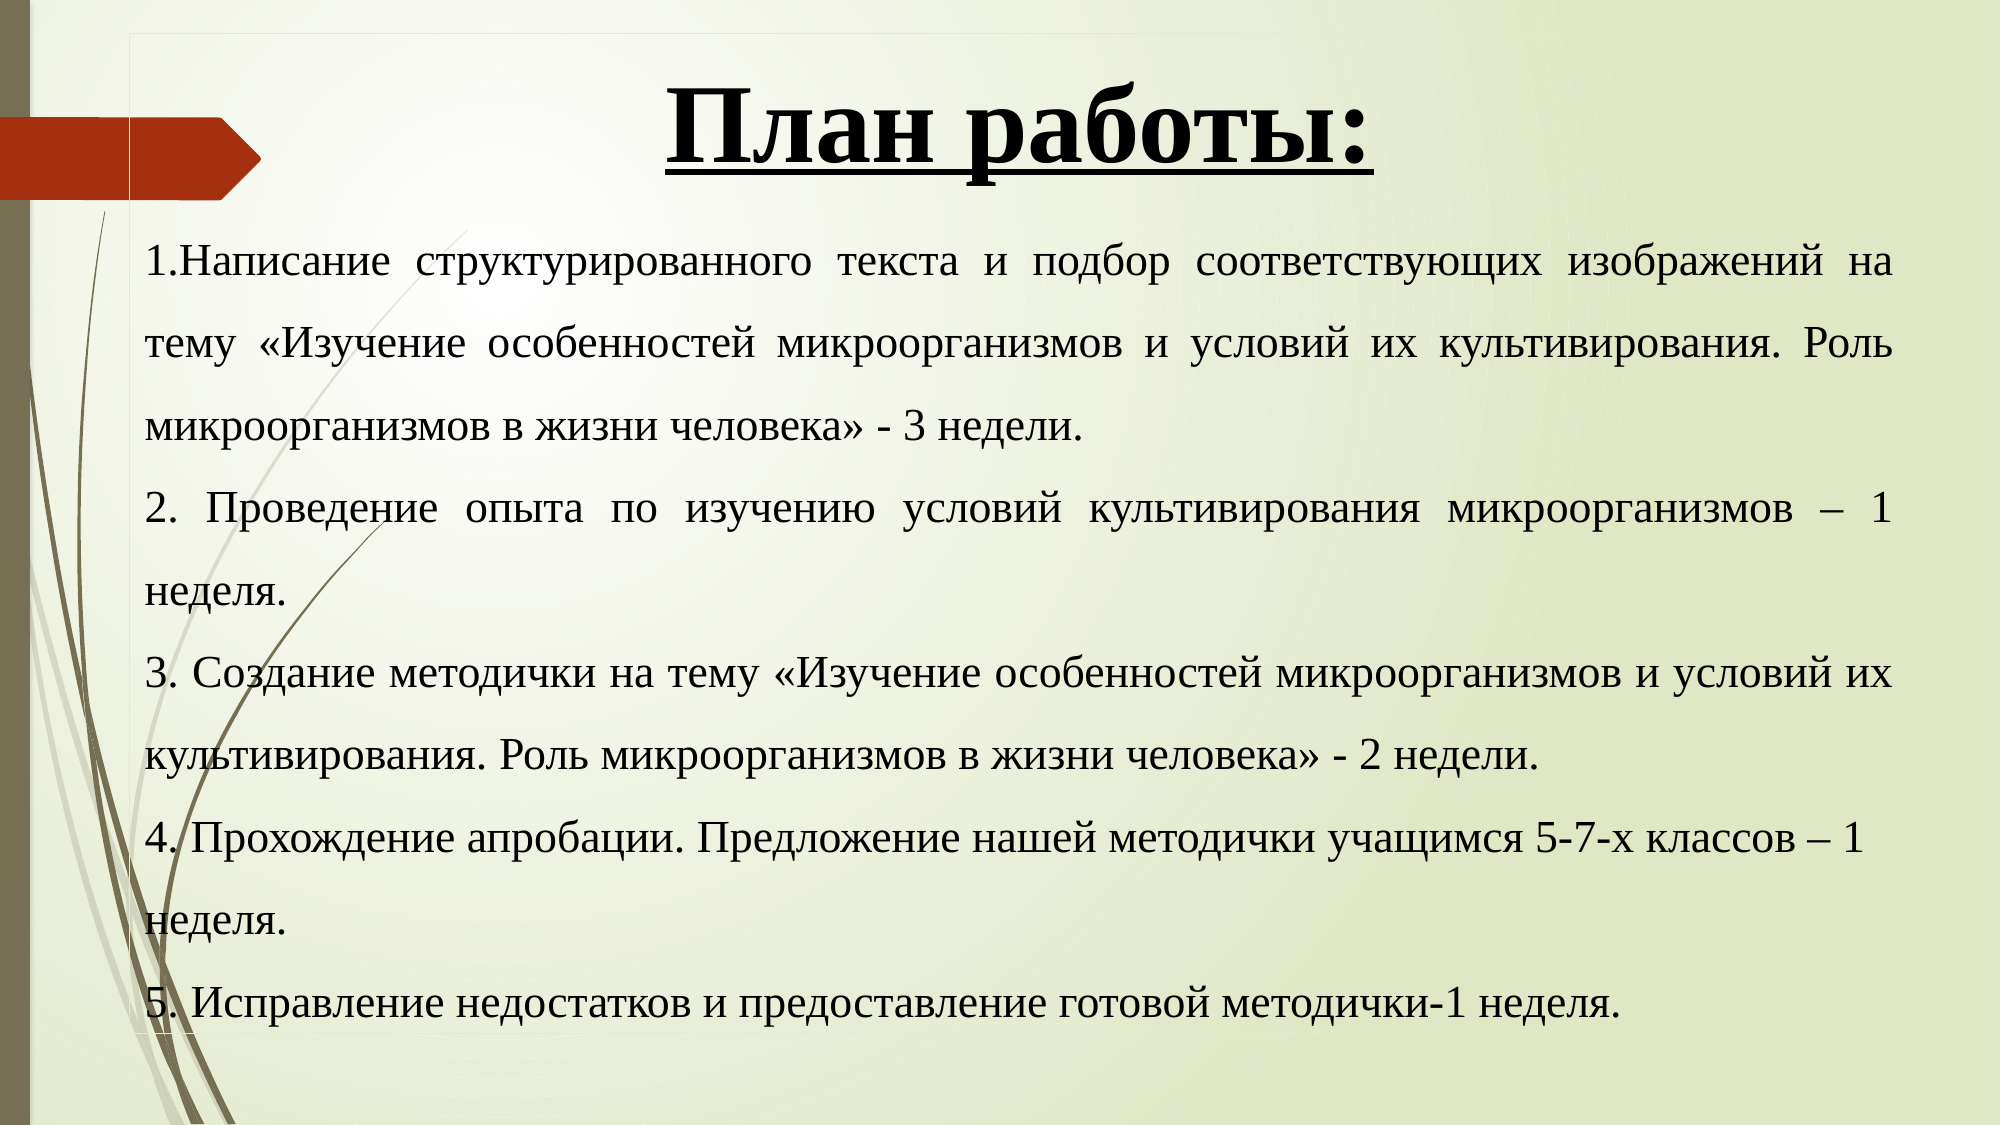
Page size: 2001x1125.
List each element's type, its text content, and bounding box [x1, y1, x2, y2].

text_box План работы: 1.Написание структурированного текста и подбор соответствующих изображений на тему «Изучение особенностей микроорганизмов и условий их культивирования. Роль микроорганизмов в жизни человека» - 3 недели. 2. Проведение опыта по изучению условий культивирования микроорганизмов – 1 неделя. 3. Создание методички на тему «Изучение особенностей микроорганизмов и условий их культивирования. Роль микроорганизмов в жизни человека» - 2 недели. 4. Прохождение апробации. Предложение нашей методички учащимся 5-7-х классов – 1 неделя. 5. Исправление недостатков и предоставление готовой методички-1 неделя. [129, 33, 1910, 1034]
